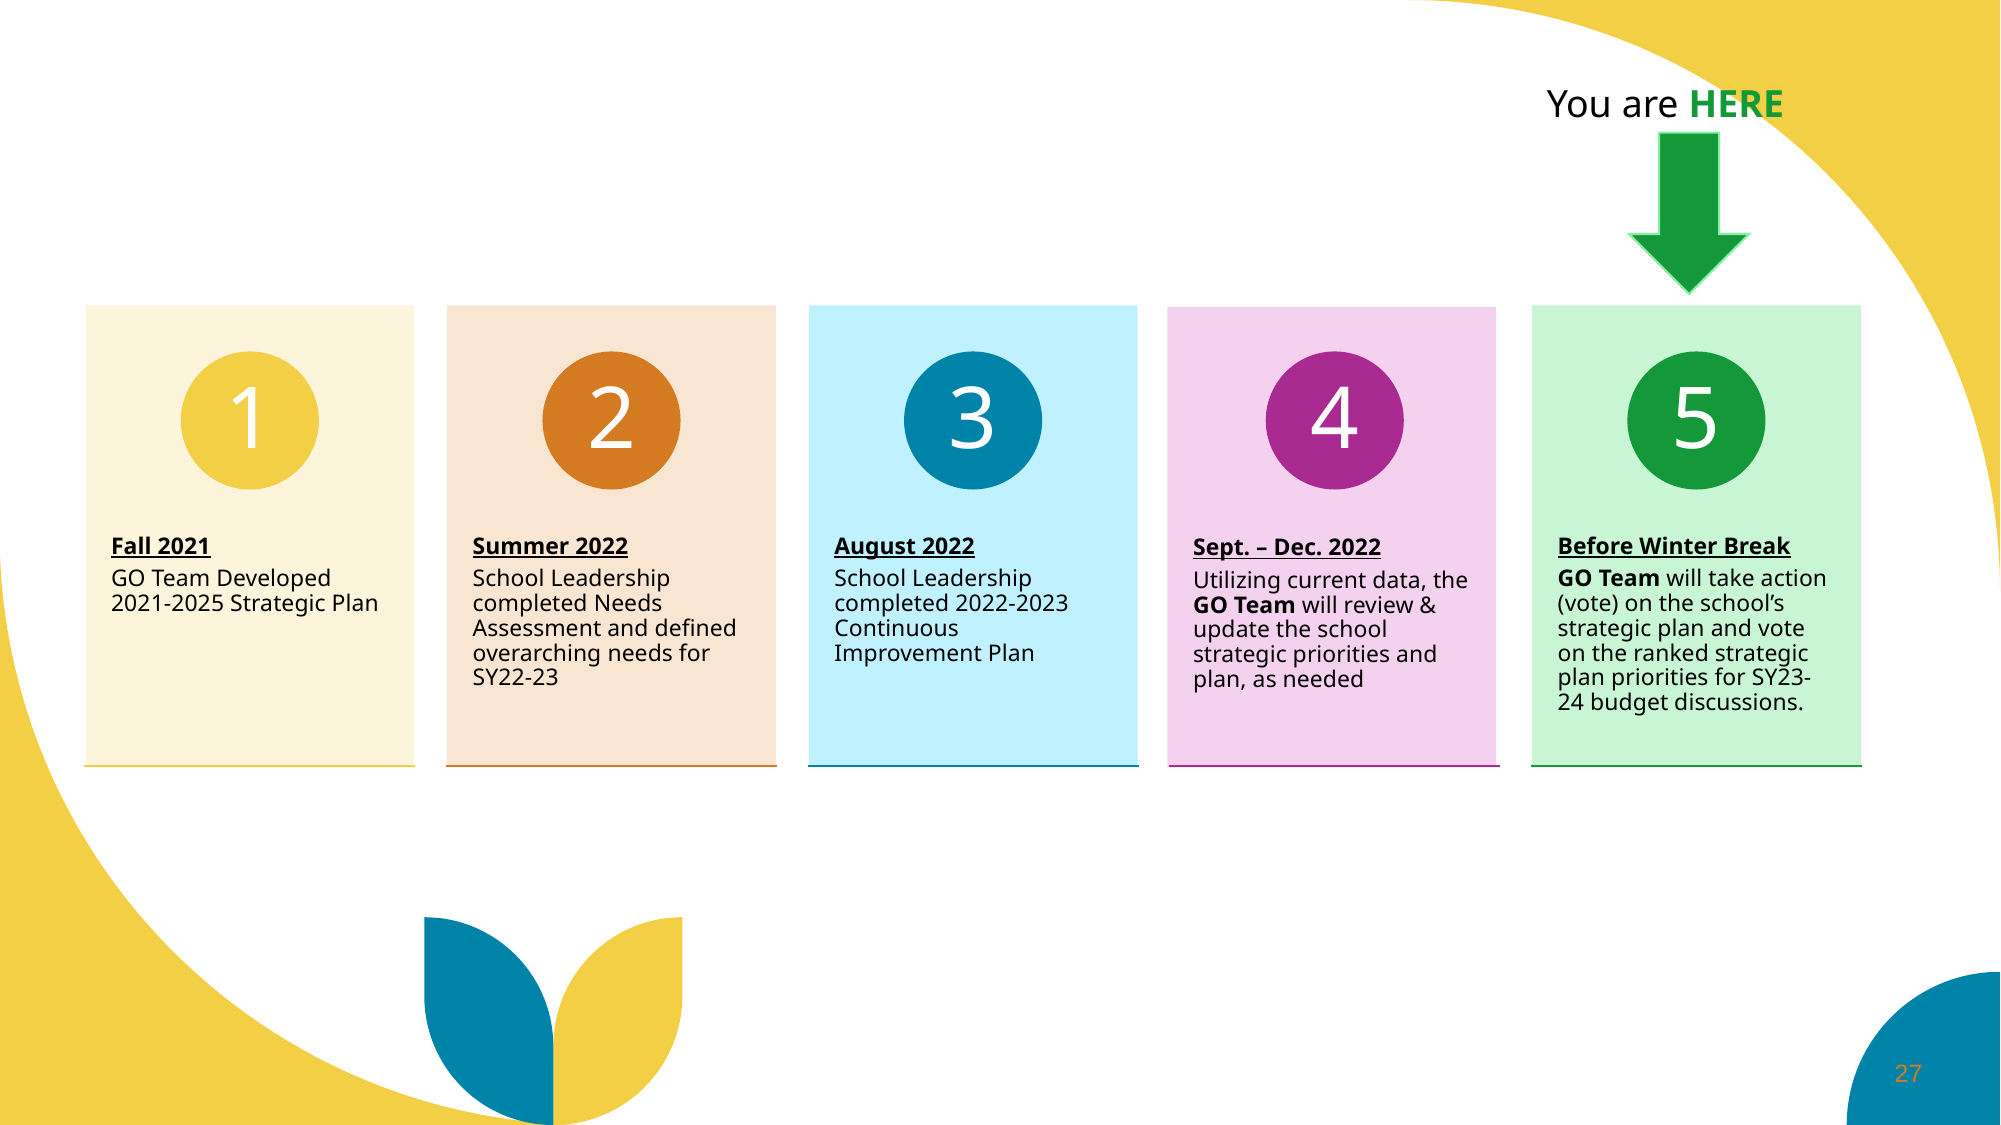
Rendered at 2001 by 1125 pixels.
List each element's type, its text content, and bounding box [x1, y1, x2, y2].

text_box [85, 305, 1861, 768]
text_box You are HERE [1453, 72, 1878, 132]
text_box [1629, 132, 1750, 294]
slide_number ‹#› [1665, 1042, 1938, 1103]
